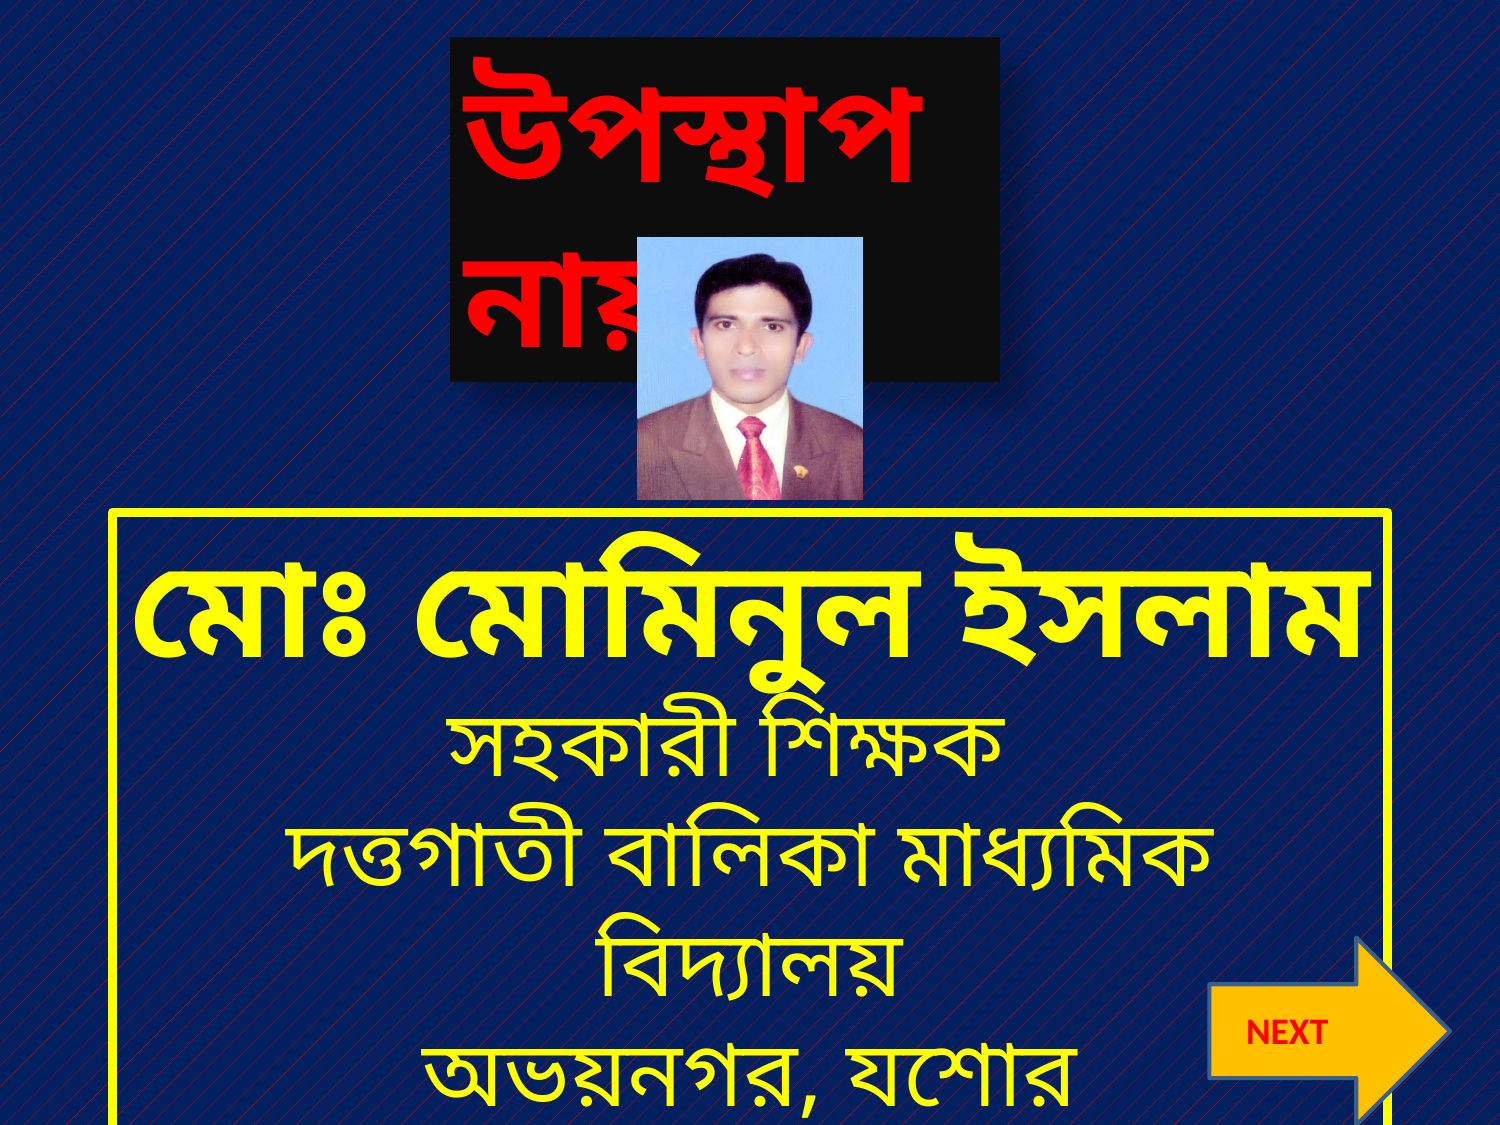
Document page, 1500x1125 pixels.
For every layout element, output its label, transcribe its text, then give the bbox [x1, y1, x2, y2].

text_box উপস্থাপনায় [450, 37, 1000, 383]
text_box মোঃ মোমিনুল ইসলাম সহকারী শিক্ষক দত্তগাতী বালিকা মাধ্যমিক বিদ্যালয় অভয়নগর, যশোর [112, 512, 1388, 1125]
picture [637, 237, 863, 501]
text_box NEXT [1231, 999, 1363, 1060]
text_box [1207, 935, 1453, 1125]
